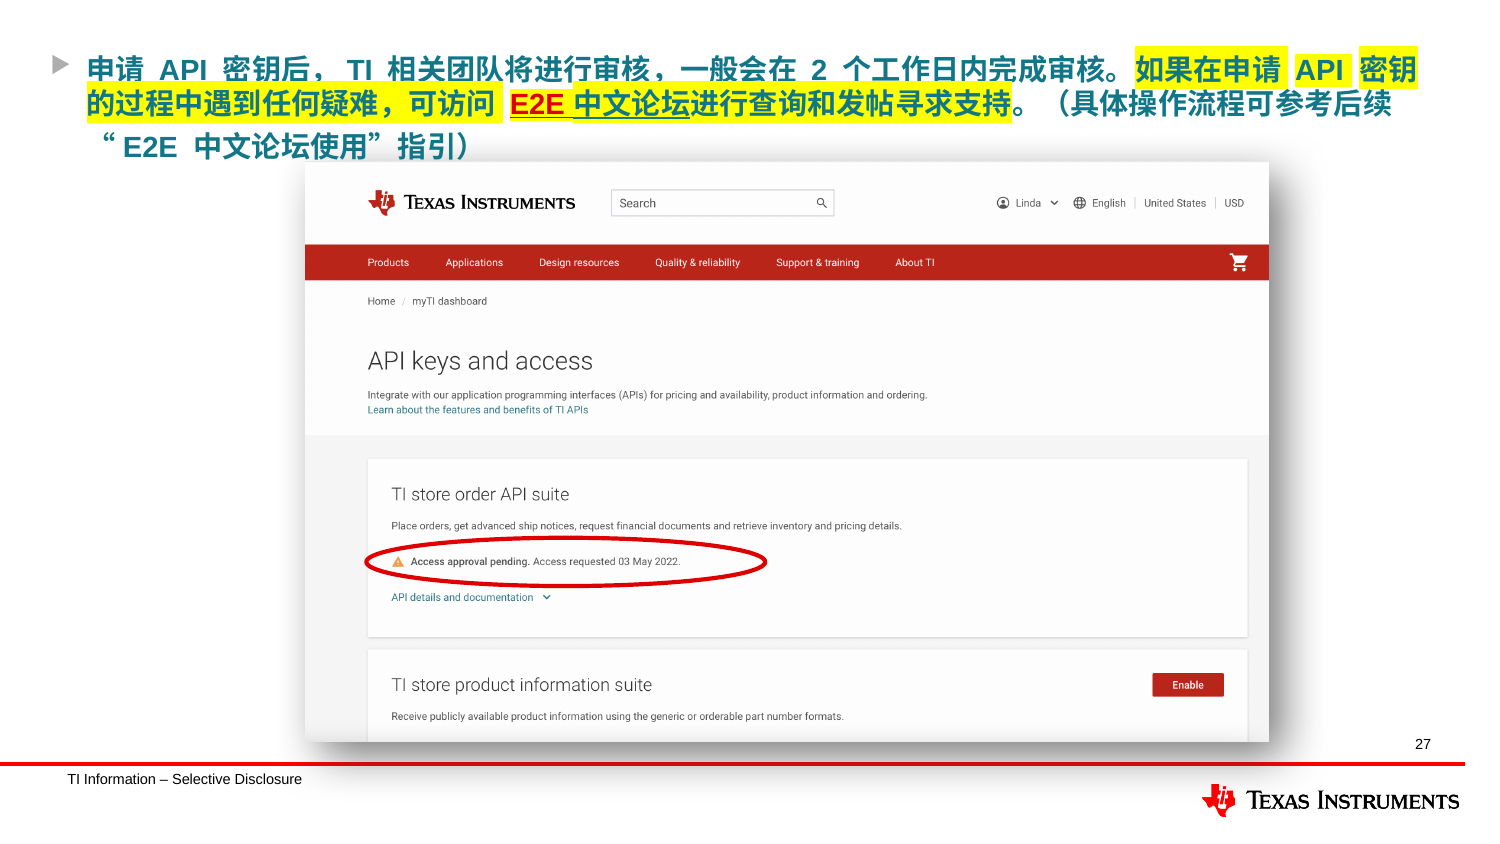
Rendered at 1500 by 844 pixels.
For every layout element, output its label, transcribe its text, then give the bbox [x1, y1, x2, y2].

picture [305, 161, 1269, 742]
picture [1202, 784, 1459, 817]
slide_number 27 [1311, 728, 1444, 755]
text_box 申请 API 密钥后，TI 相关团队将进行审核，一般会在 2 个工作日内完成审核。如果在申请 API 密钥的过程中遇到任何疑难，可访问 E2E 中文论坛进行查询和发帖寻求支持。（具体操作流程可参考后续“E2E 中文论坛使用”指引） [37, 44, 1444, 131]
